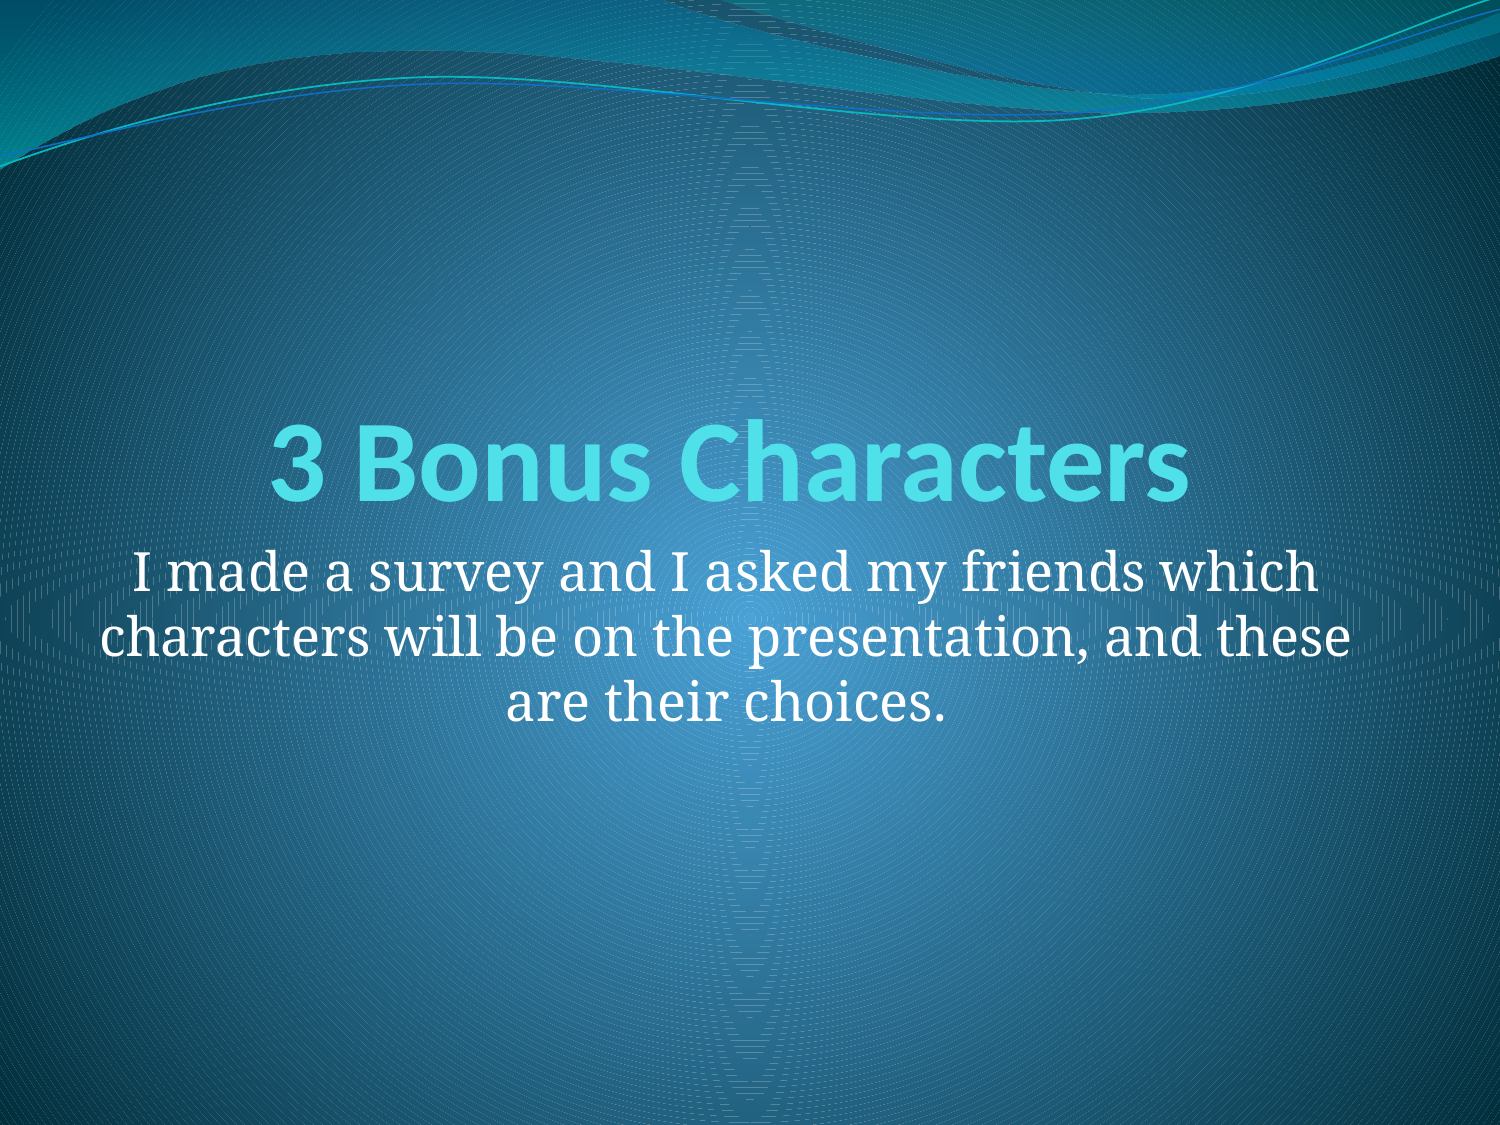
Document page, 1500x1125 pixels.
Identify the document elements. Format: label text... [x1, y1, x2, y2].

title 3 Bonus Characters [87, 224, 1376, 525]
subtitle I made a survey and I asked my friends which characters will be on the presentation, and these are their choices. [87, 529, 1376, 818]
